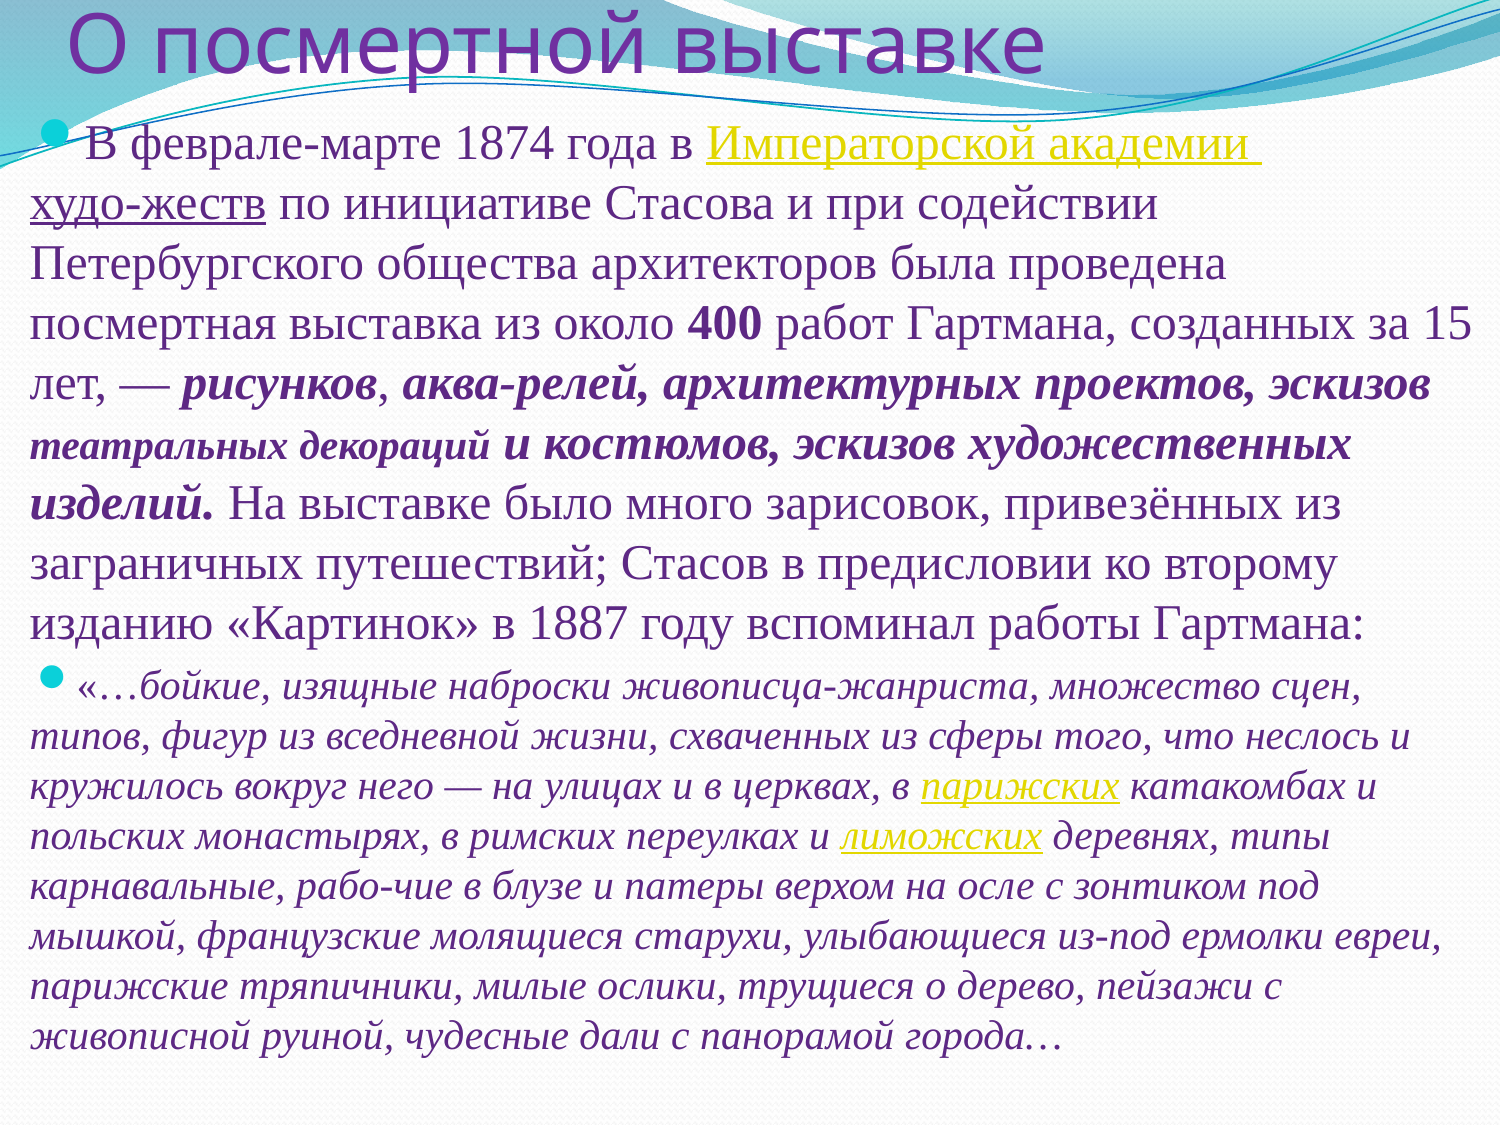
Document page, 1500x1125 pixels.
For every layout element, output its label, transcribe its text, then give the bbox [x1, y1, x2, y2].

list В феврале-марте 1874 года в Императорской академии худо-жеств по инициативе Стасова и при содействии Петербургского общества архитекторов была проведена посмертная выставка из около 400 работ Гартмана, созданных за 15 лет, — рисунков, аква-релей, архитектурных проектов, эскизов театральных декораций и костюмов, эскизов художественных изделий. На выставке было много зарисовок, привезённых из заграничных путешествий; Стасов в предисловии ко второму изданию «Картинок» в 1887 году вспоминал работы Гартмана: «…бойкие, изящные наброски живописца-жанриста, множество сцен, типов, фигур из вседневной жизни, схваченных из сферы того, что неслось и кружилось вокруг него — на улицах и в церквах, в парижских катакомбах и польских монастырях, в римских переулках и лиможских деревнях, типы карнавальные, рабо-чие в блузе и патеры верхом на осле с зонтиком под мышкой, французские молящиеся старухи, улыбающиеся из-под ермолки евреи, парижские тряпичники, милые ослики, трущиеся о дерево, пейзажи с живописной руиной, чудесные дали с панорамой города… [0, 101, 1500, 1125]
title О посмертной выставке [64, 0, 1415, 90]
